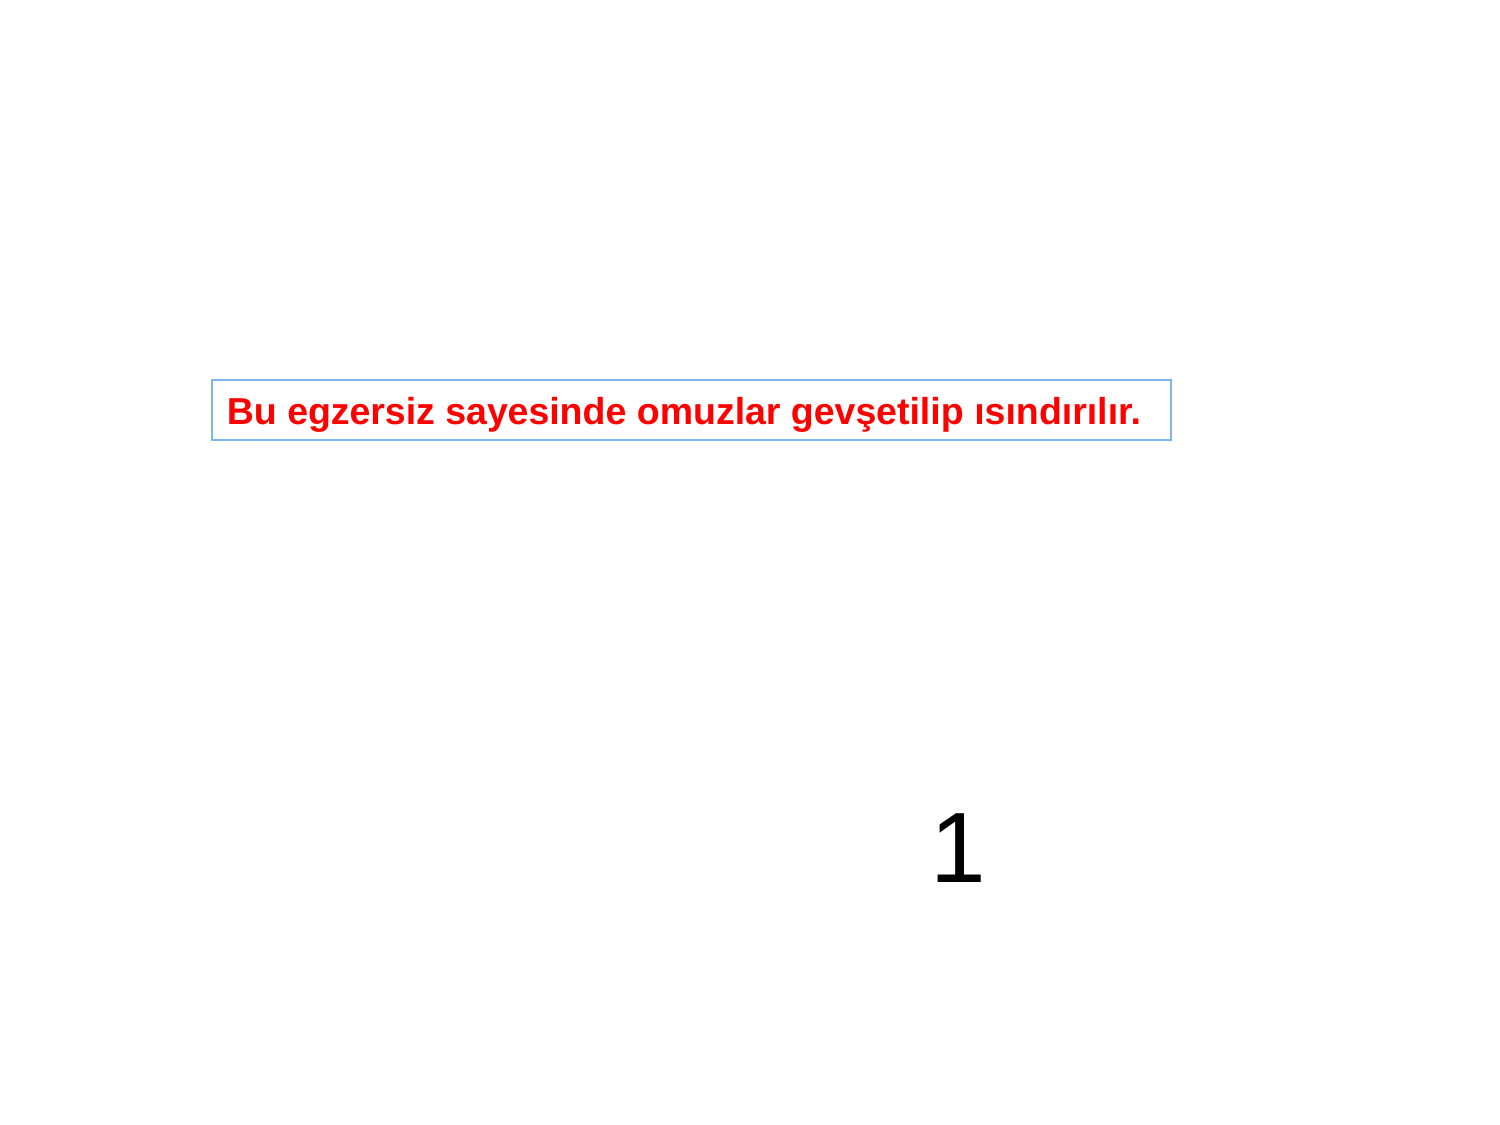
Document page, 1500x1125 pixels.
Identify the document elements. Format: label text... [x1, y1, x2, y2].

text_box 1 [915, 775, 1057, 910]
text_box Bu egzersiz sayesinde omuzlar gevşetilip ısındırılır. [211, 379, 1172, 441]
